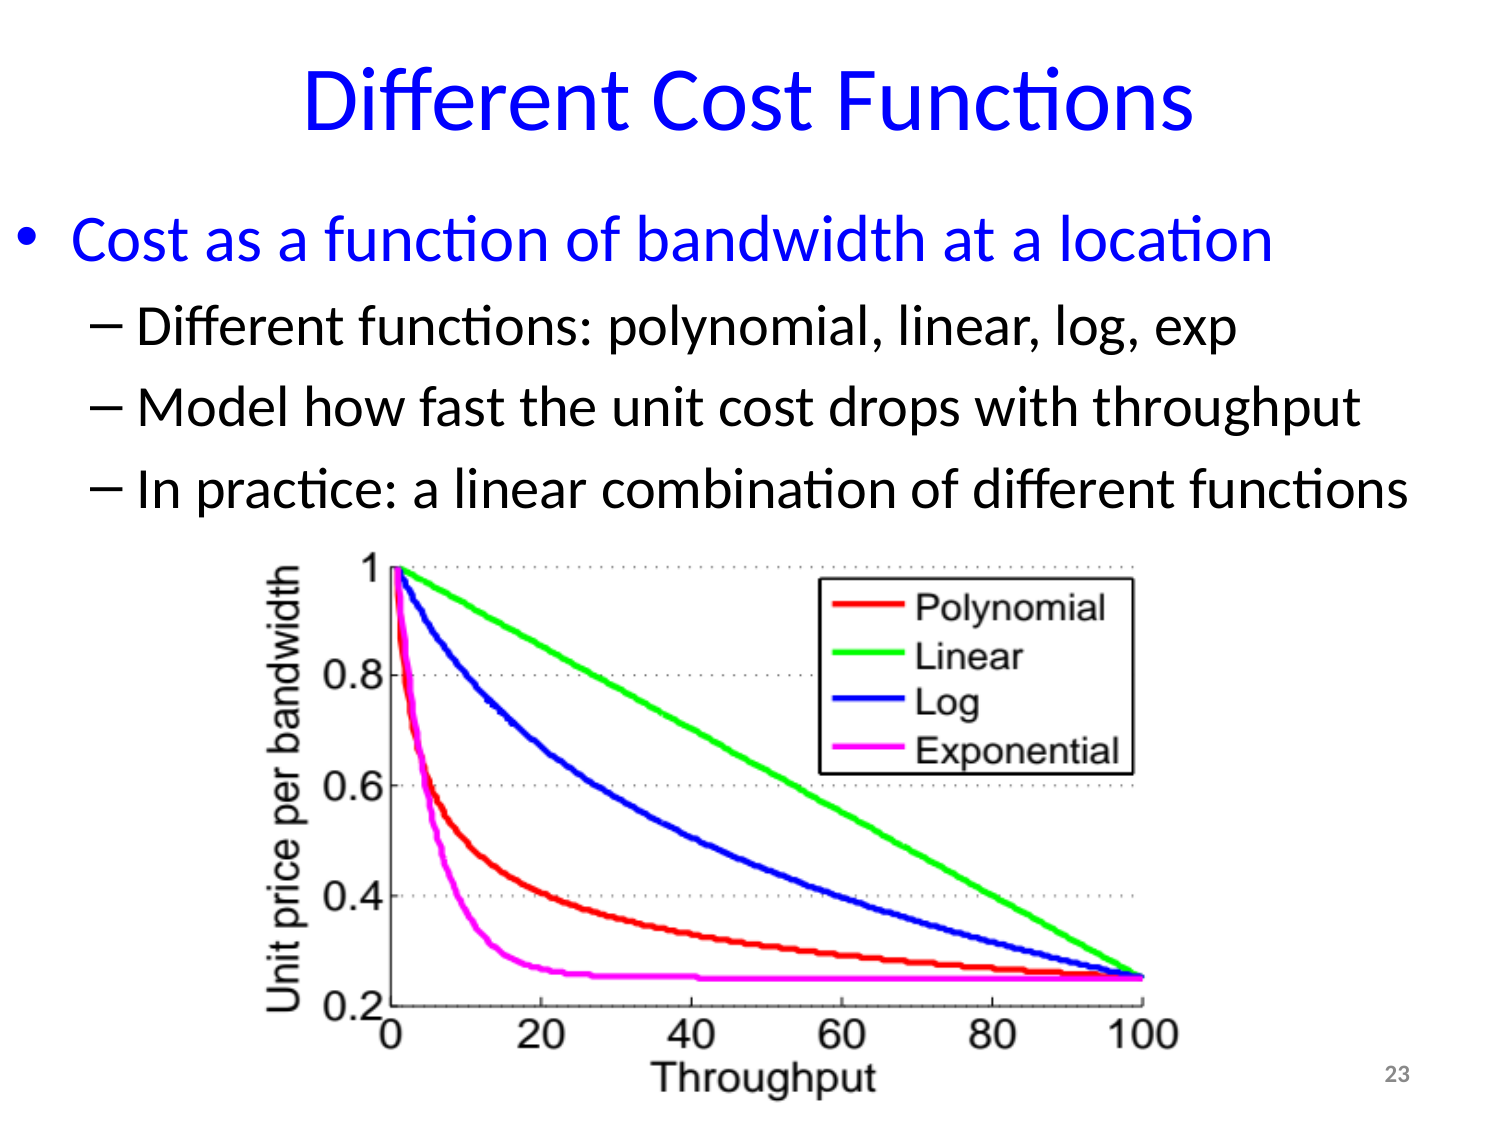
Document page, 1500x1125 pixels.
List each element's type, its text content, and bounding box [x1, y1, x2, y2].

picture [254, 534, 1188, 1103]
title Different Cost Functions [74, 0, 1426, 187]
slide_number 23 [1192, 1042, 1425, 1103]
list Cost as a function of bandwidth at a location Different functions: polynomial, linear, log, exp Model how fast the unit cost drops with throughput In practice: a linear combination of different functions [0, 187, 1500, 931]
